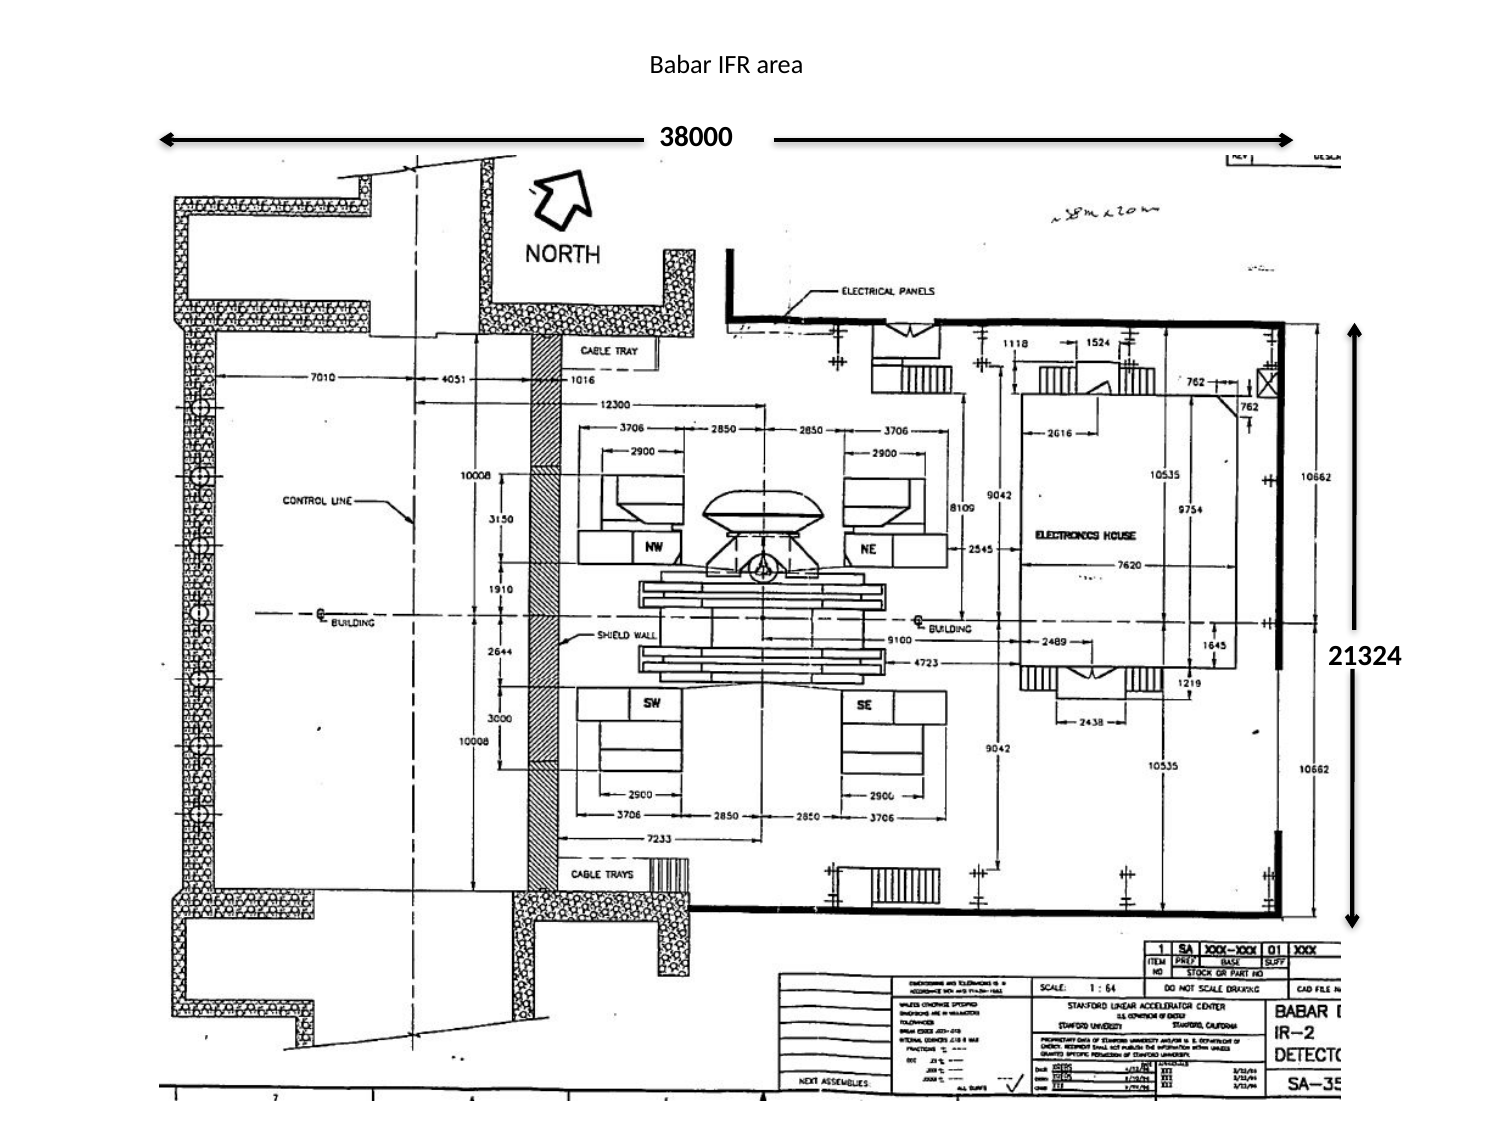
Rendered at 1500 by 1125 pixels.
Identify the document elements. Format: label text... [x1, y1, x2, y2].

title Babar IFR area [135, 0, 1317, 126]
text_box 21324 [1344, 628, 1417, 679]
picture [159, 155, 1341, 1102]
text_box 38000 [644, 109, 748, 154]
